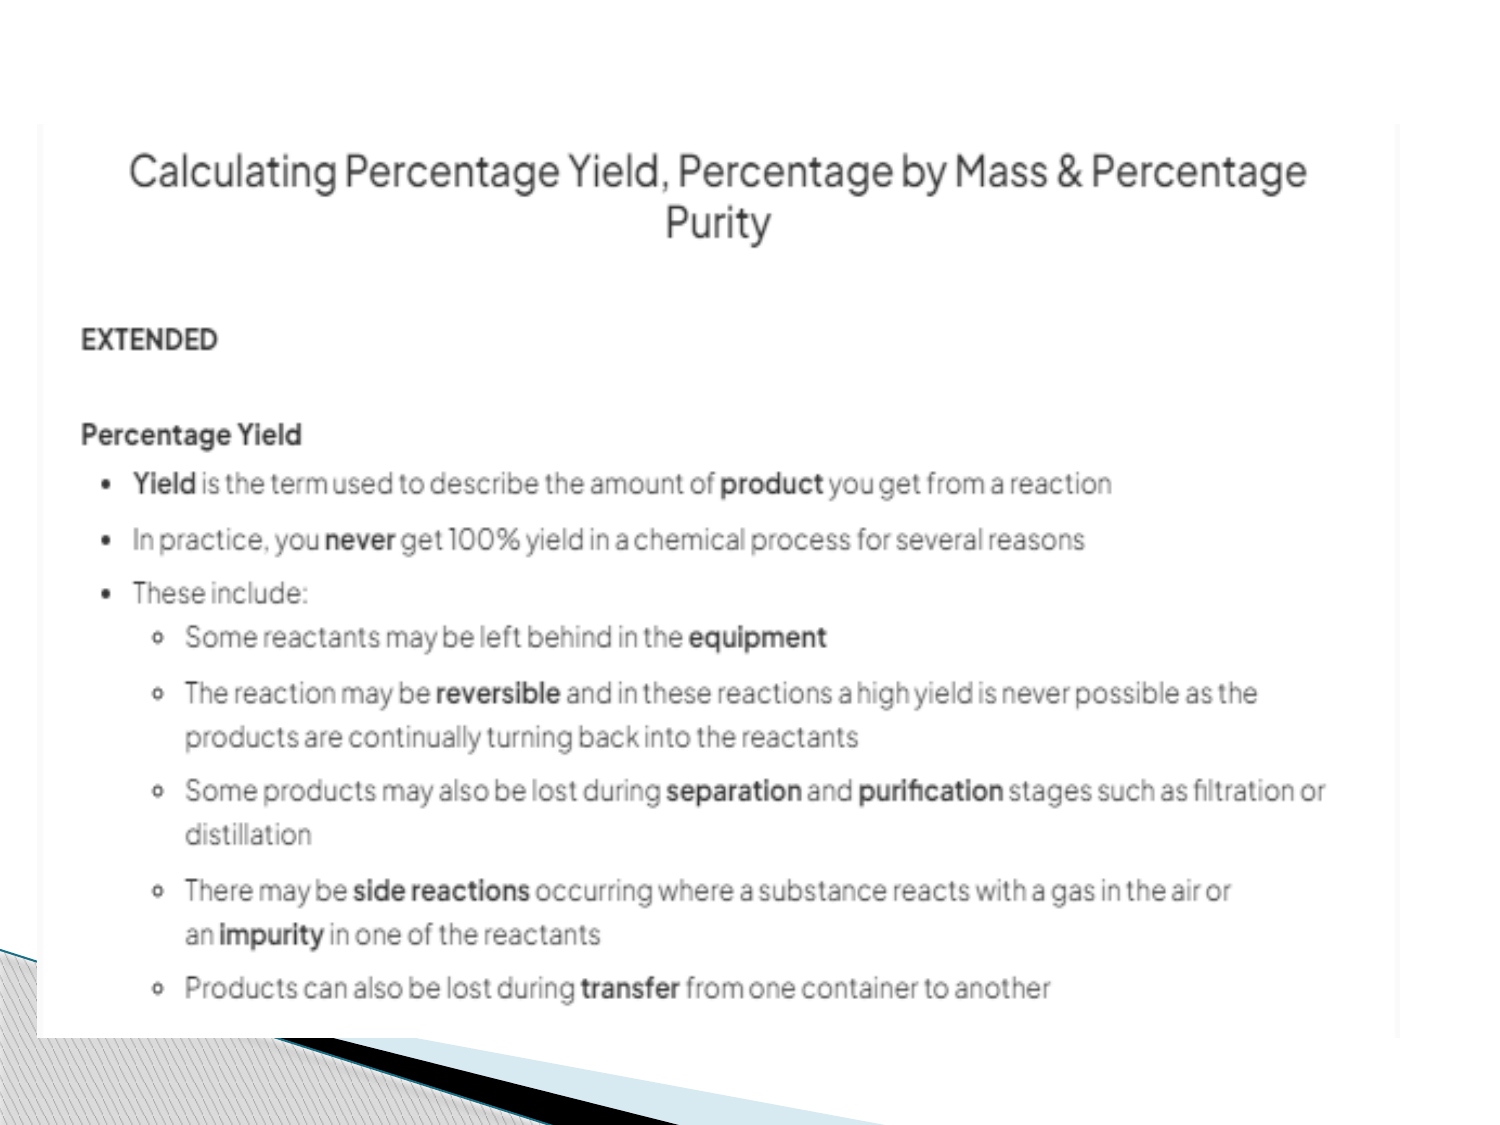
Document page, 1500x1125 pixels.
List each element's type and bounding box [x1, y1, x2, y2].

list [37, 124, 1401, 1038]
